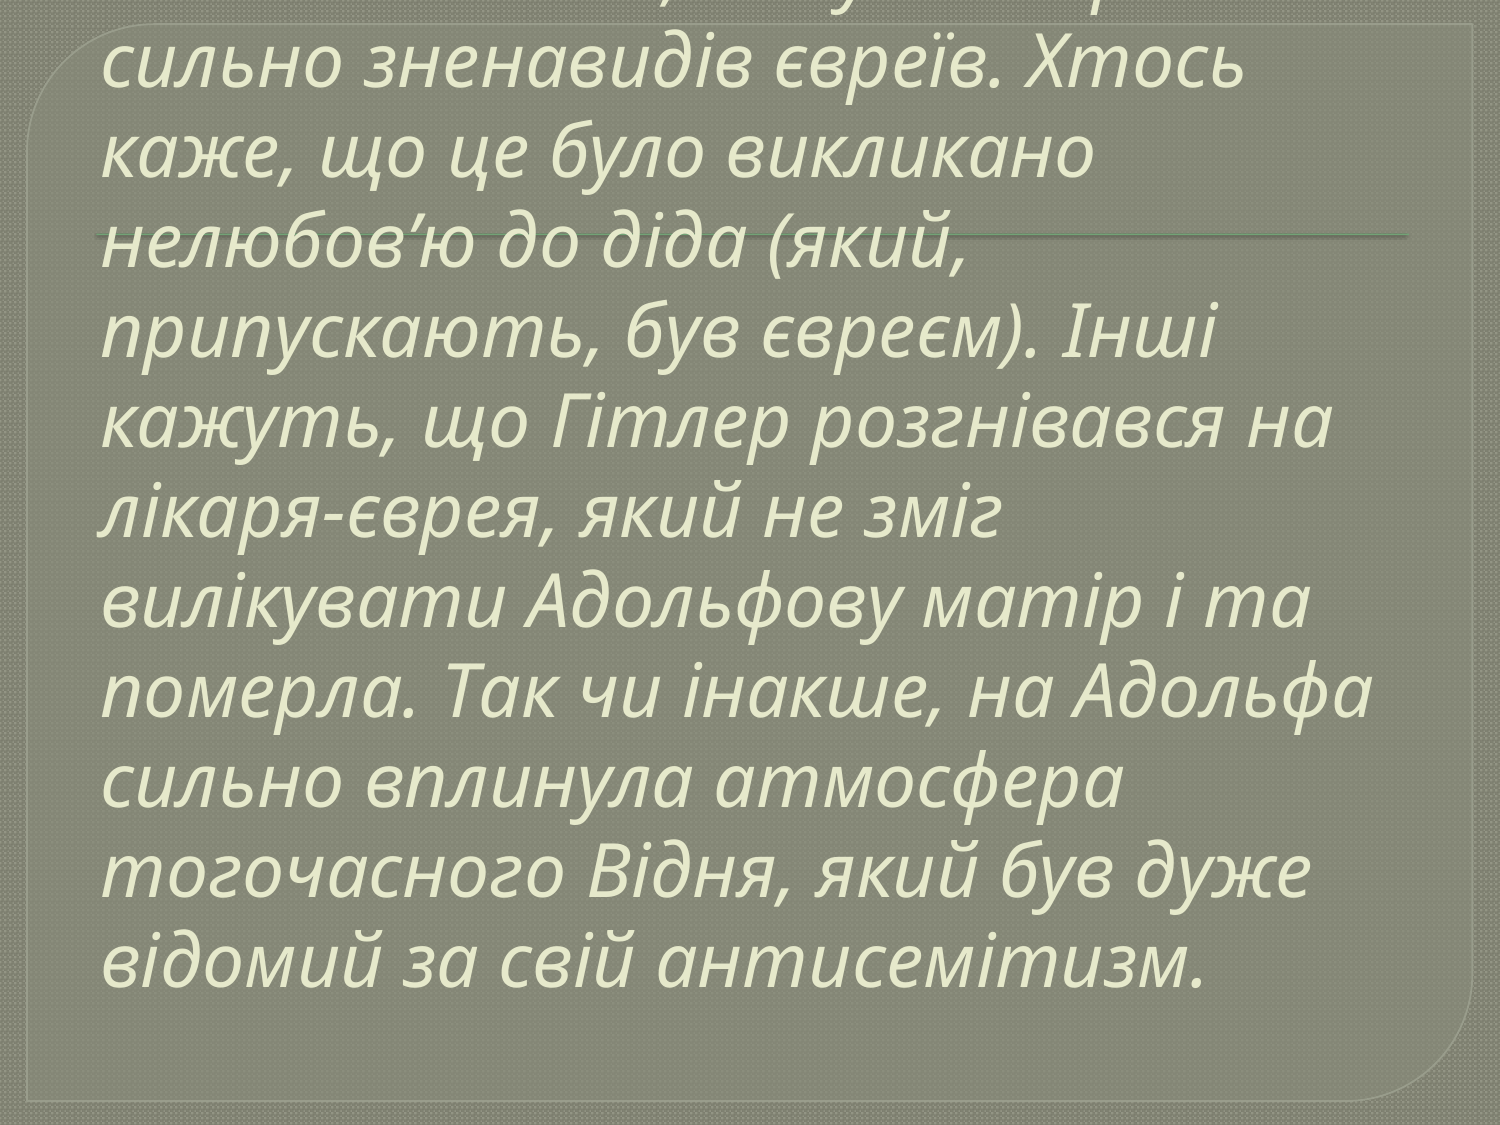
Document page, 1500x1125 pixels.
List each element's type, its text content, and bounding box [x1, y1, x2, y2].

title Точно не відомо, чому Гітлер так сильно зненавидів євреїв. Хтось каже, що це було викликано нелюбов’ю до діда (який, припускають, був євреєм). Інші кажуть, що Гітлер розгнівався на лікаря-єврея, який не зміг вилікувати Адольфову матір і та померла. Так чи інакше, на Адольфа сильно вплинула атмосфера тогочасного Відня, який був дуже відомий за свій антисемітизм. [76, 822, 1427, 1010]
